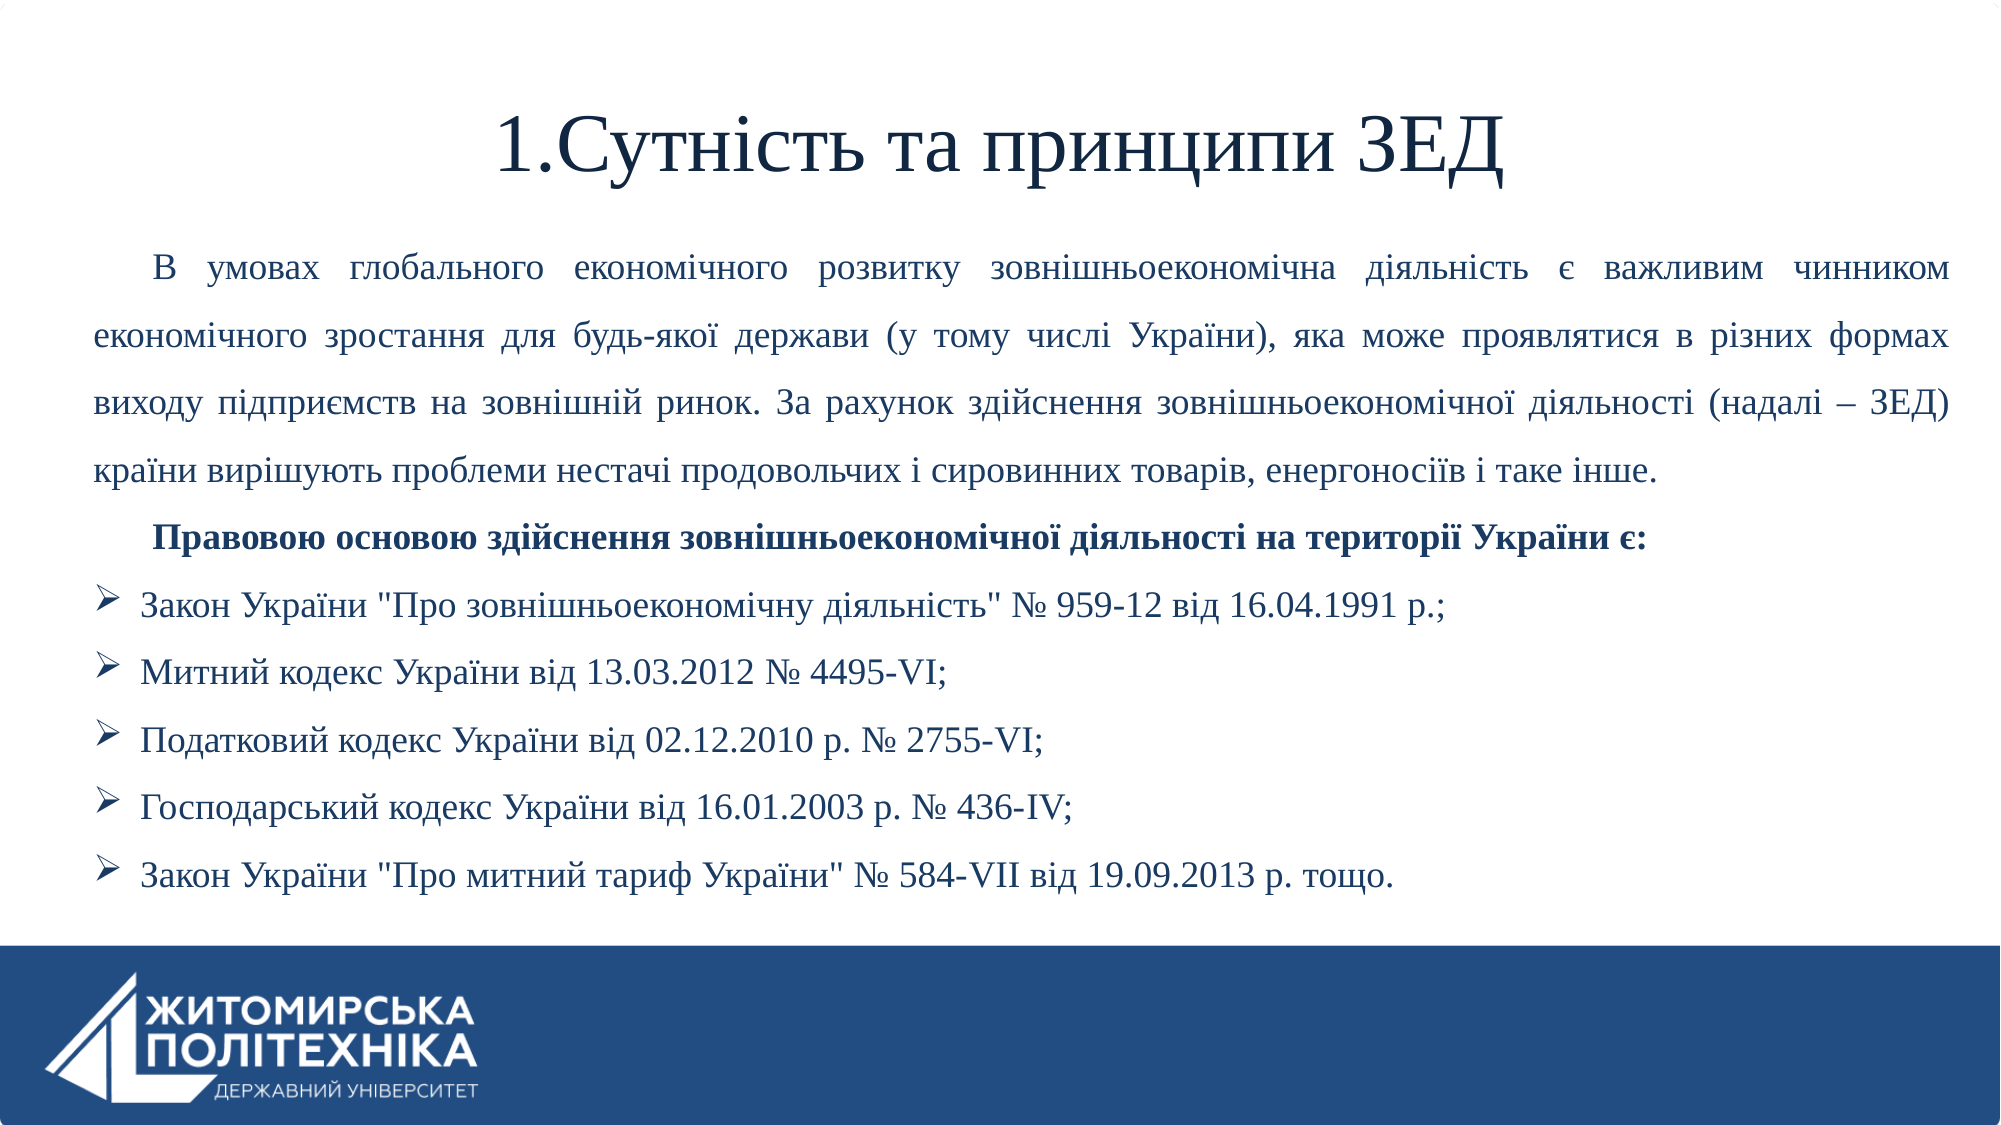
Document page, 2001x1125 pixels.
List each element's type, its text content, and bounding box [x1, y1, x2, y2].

picture [0, 3, 2000, 1125]
list В умовах глобального економічного розвитку зовнішньоекономічна діяльність є важливим чинником економічного зростання для будь-якої держави (у тому числі України), яка може проявлятися в різних формах виходу підприємств на зовнішній ринок. За рахунок здійснення зовнішньоекономічної діяльності (надалі – ЗЕД) країни вирішують проблеми нестачі продовольчих і сировинних товарів, енергоносіїв і таке інше. Правовою основою здійснення зовнішньоекономічної діяльності на території України є: Закон України "Про зовнішньоекономічну діяльність" № 959-12 від 16.04.1991 р.; Митний кодекс України від 13.03.2012 № 4495-VI; Податковий кодекс України від 02.12.2010 р. № 2755-VI; Господарський кодекс України від 16.01.2003 р. № 436-IV; Закон України "Про митний тариф України" № 584-VII від 19.09.2013 р. тощо. [54, 212, 1967, 970]
title 1.Сутність та принципи ЗЕД [54, 91, 1945, 202]
